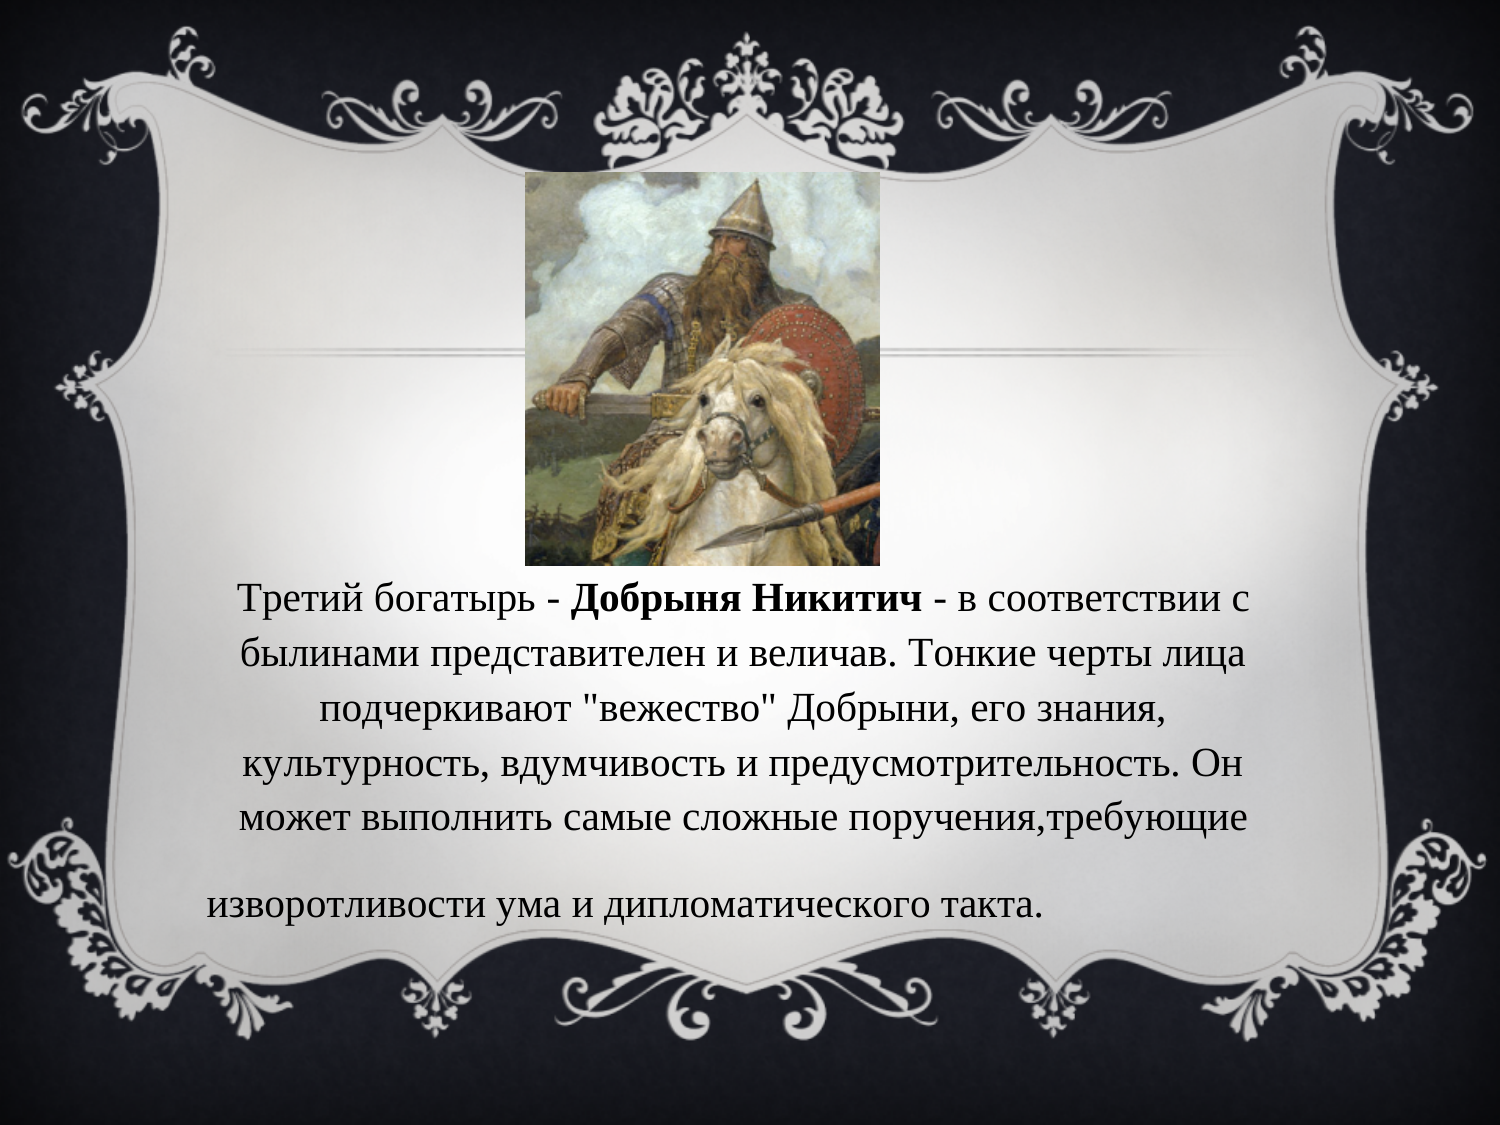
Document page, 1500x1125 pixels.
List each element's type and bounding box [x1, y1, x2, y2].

list [206, 574, 1282, 928]
picture [0, 0, 1500, 1125]
